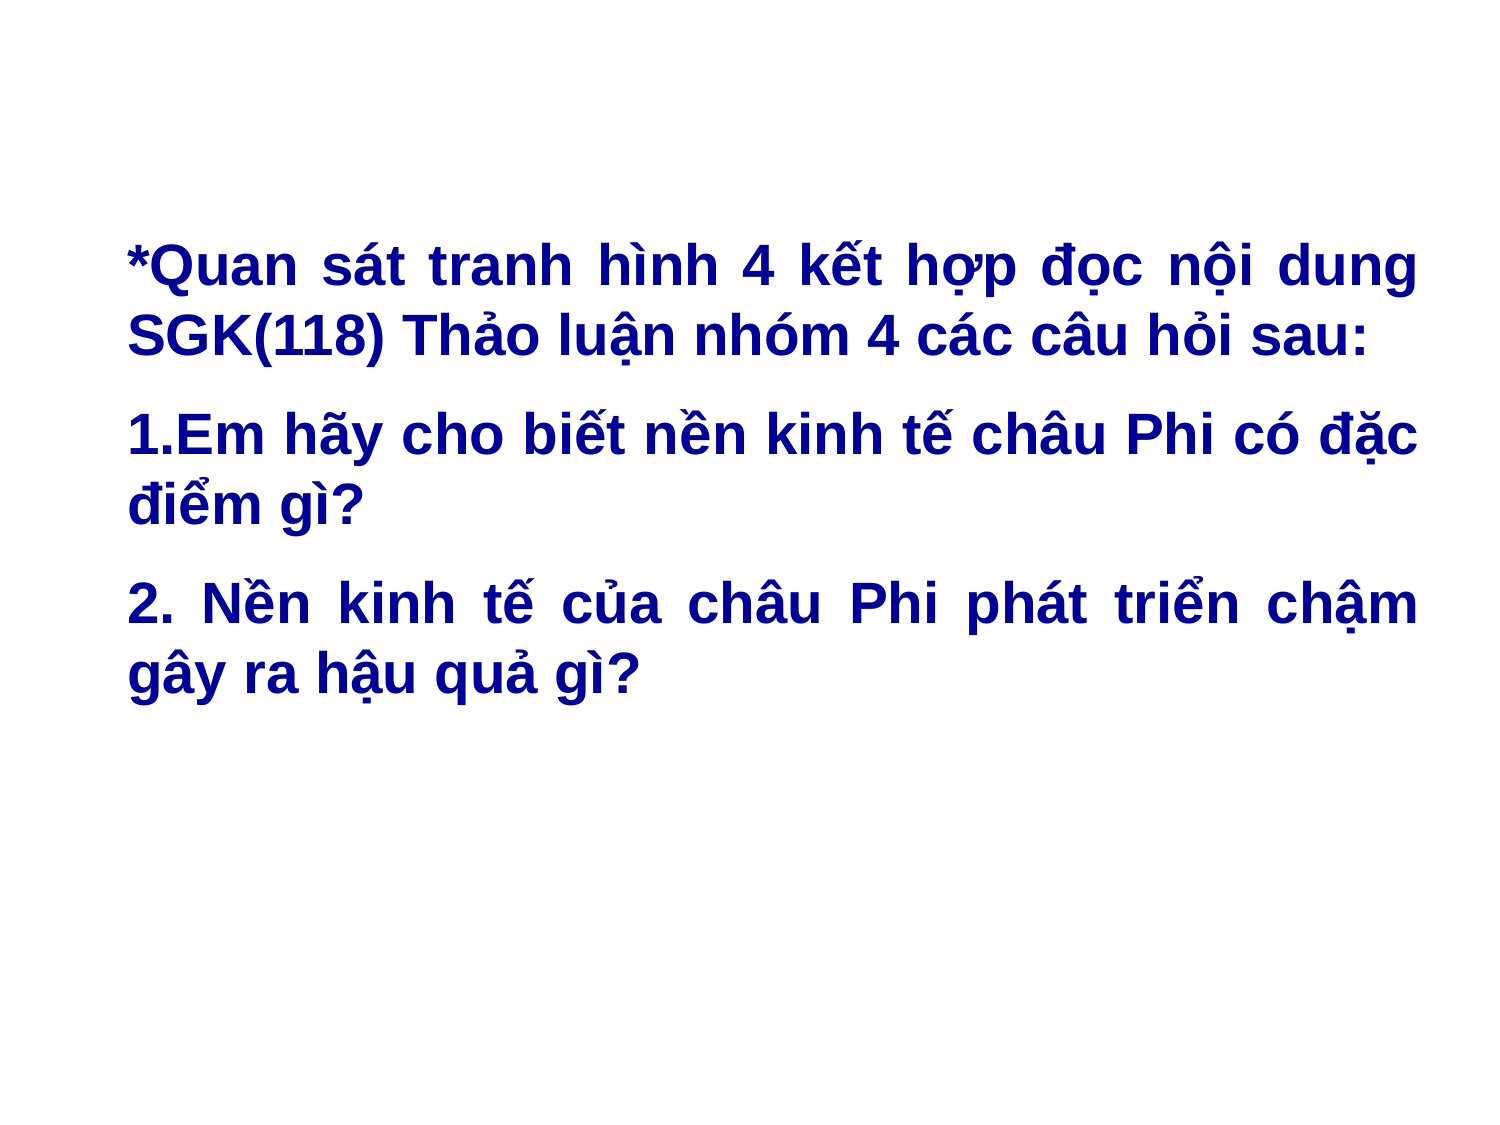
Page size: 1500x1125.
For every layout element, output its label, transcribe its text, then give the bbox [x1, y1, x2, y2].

text_box *Quan sát tranh hình 4 kết hợp đọc nội dung SGK(118) Thảo luận nhóm 4 các câu hỏi sau: 1.Em hãy cho biết nền kinh tế châu Phi có đặc điểm gì? 2. Nền kinh tế của châu Phi phát triển chậm gây ra hậu quả gì? [112, 219, 1436, 713]
